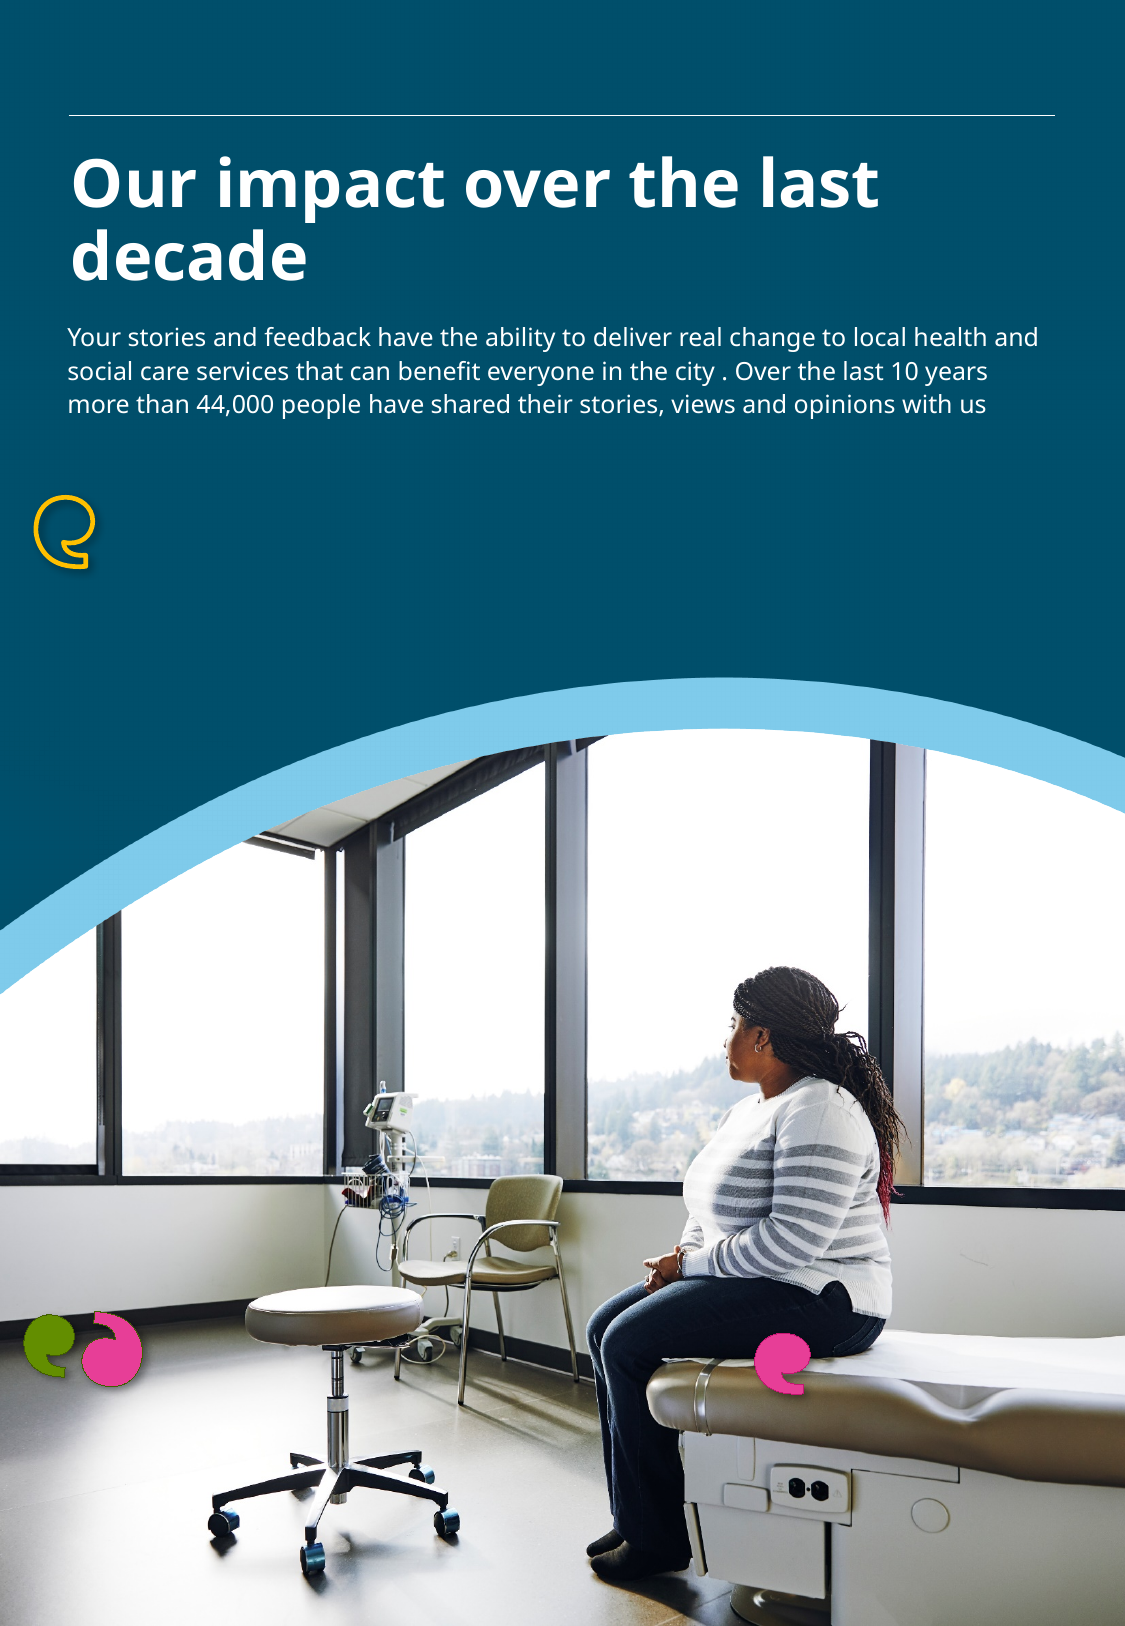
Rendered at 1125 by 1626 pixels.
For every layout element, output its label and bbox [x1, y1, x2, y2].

picture [663, 157, 695, 206]
picture [336, 366, 342, 377]
picture [138, 398, 144, 411]
picture [74, 230, 106, 280]
picture [230, 230, 262, 280]
picture [536, 330, 545, 344]
picture [1015, 333, 1021, 345]
picture [504, 171, 540, 206]
picture [306, 171, 339, 222]
picture [467, 171, 501, 207]
picture [241, 171, 295, 206]
picture [442, 331, 448, 344]
picture [748, 333, 754, 345]
picture [593, 399, 599, 410]
picture [799, 367, 805, 379]
picture [630, 163, 654, 207]
picture [632, 364, 638, 378]
picture [384, 333, 390, 345]
picture [74, 159, 119, 207]
picture [473, 367, 479, 379]
picture [545, 171, 577, 207]
picture [117, 244, 149, 280]
picture [366, 367, 373, 379]
picture [813, 367, 819, 379]
picture [979, 333, 985, 345]
picture [173, 171, 195, 206]
picture [156, 244, 183, 280]
picture [965, 332, 971, 343]
picture [141, 333, 147, 345]
picture [220, 157, 230, 165]
picture [346, 170, 378, 207]
picture [764, 157, 773, 206]
picture [34, 496, 94, 568]
picture [877, 364, 883, 378]
picture [387, 171, 414, 207]
picture [221, 171, 230, 206]
picture [587, 171, 609, 206]
picture [930, 399, 936, 410]
picture [824, 331, 830, 344]
picture [695, 365, 704, 378]
picture [273, 244, 305, 280]
picture [298, 364, 304, 378]
picture [459, 362, 464, 379]
picture [853, 163, 877, 207]
picture [360, 328, 366, 345]
picture [419, 163, 443, 207]
picture [244, 333, 251, 341]
picture [572, 367, 578, 379]
picture [822, 171, 848, 207]
picture [267, 329, 272, 345]
picture [82, 400, 88, 412]
picture [781, 170, 813, 207]
picture [0, 678, 1125, 1626]
picture [130, 171, 162, 207]
picture [763, 400, 769, 412]
picture [189, 243, 221, 280]
picture [564, 331, 570, 344]
picture [920, 333, 926, 345]
picture [705, 171, 737, 207]
picture [520, 397, 526, 411]
